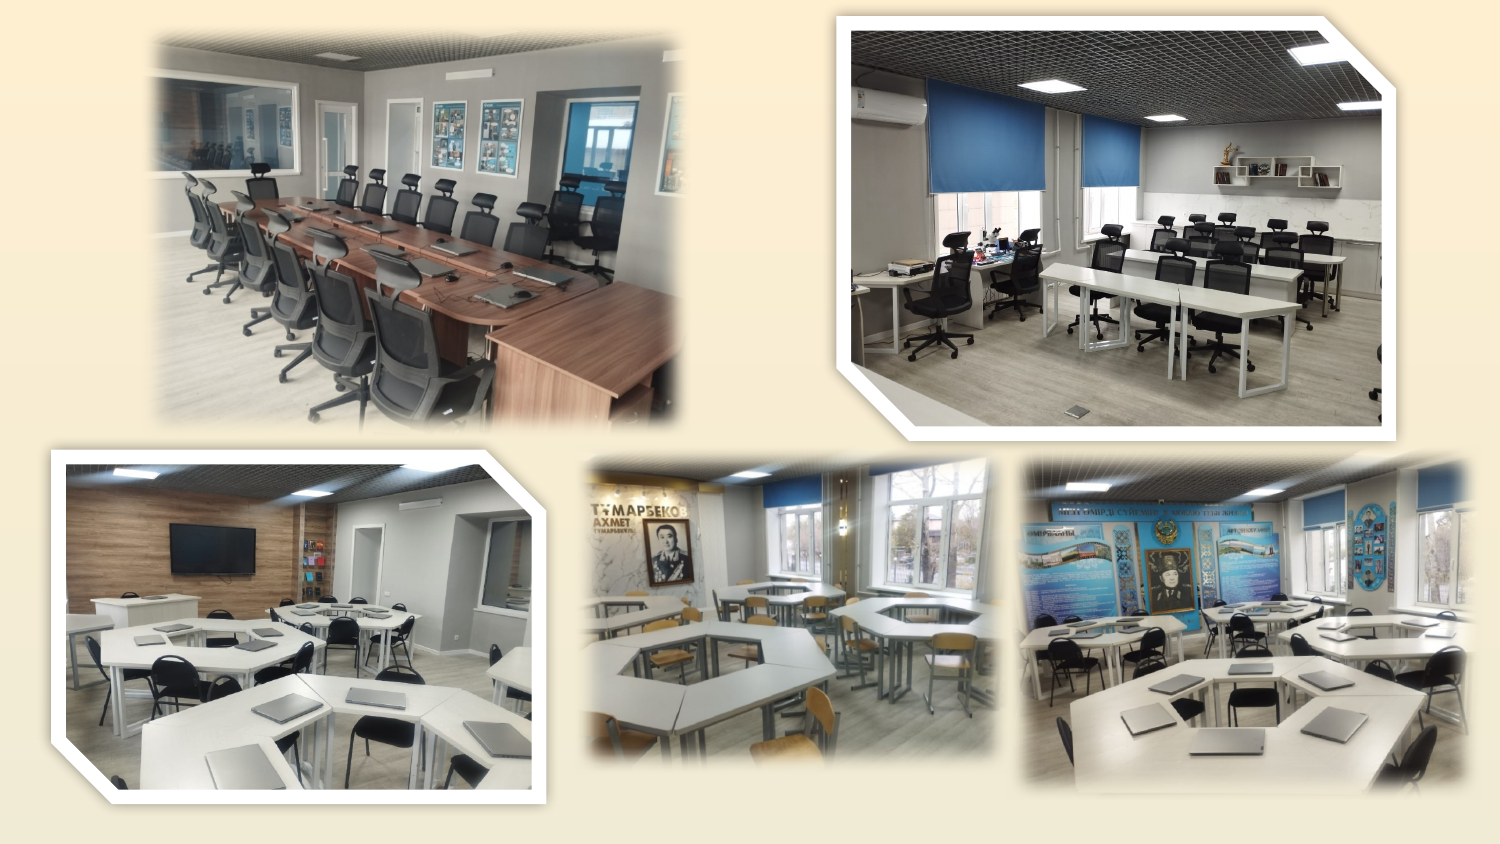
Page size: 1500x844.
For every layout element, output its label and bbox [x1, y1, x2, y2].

picture [573, 445, 1481, 802]
picture [140, 23, 692, 439]
picture [843, 23, 1390, 434]
picture [58, 456, 540, 798]
